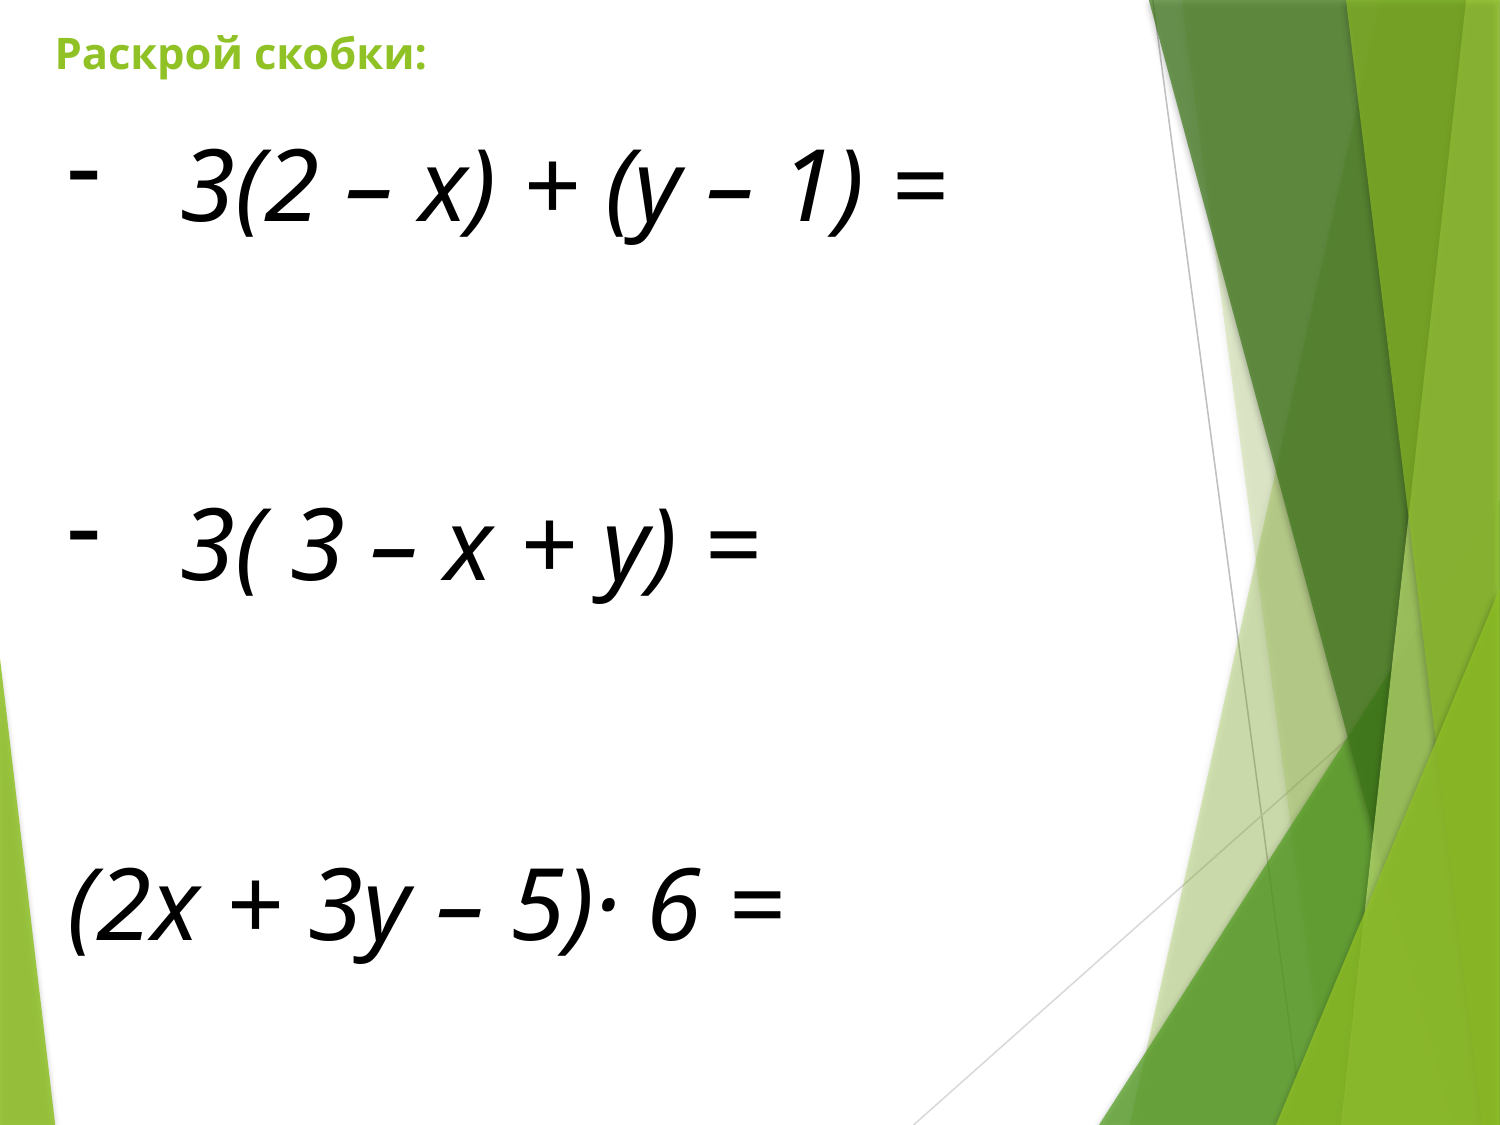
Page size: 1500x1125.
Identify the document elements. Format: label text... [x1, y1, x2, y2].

title Раскрой скобки: [39, 19, 1098, 140]
text_box 3(2 – х) + (у – 1) = 3( 3 – х + у) = (2х + 3у – 5)· 6 = [53, 113, 1247, 968]
